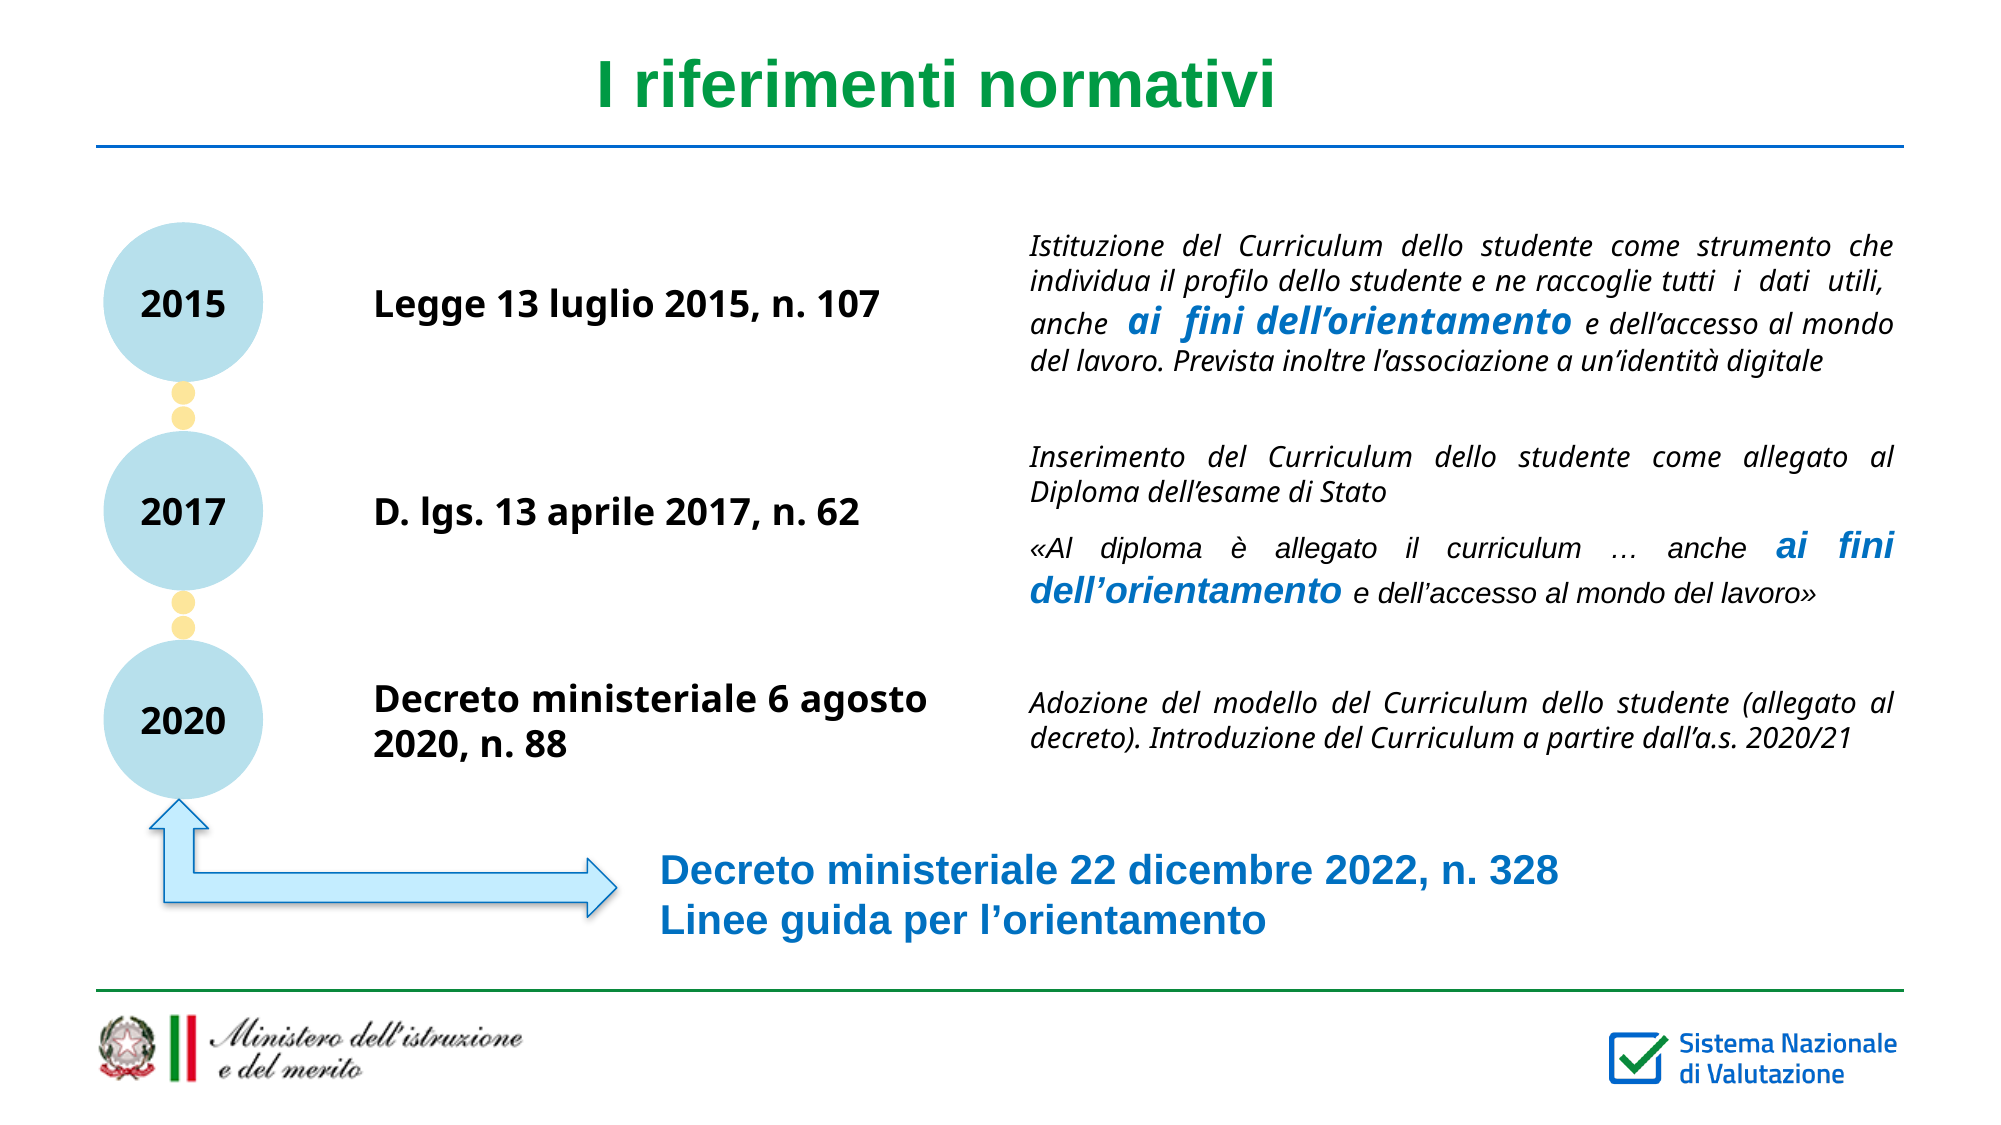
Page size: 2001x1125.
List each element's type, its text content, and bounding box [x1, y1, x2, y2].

text_box [148, 798, 618, 918]
text_box Decreto ministeriale 22 dicembre 2022, n. 328 Linee guida per l’orientamento [650, 834, 1938, 953]
text_box Adozione del modello del Curriculum dello studente (allegato al decreto). Introduzione del Curriculum a partire dall’a.s. 2020/21 [1021, 625, 1904, 814]
text_box D. lgs. 13 aprile 2017, n. 62 [364, 458, 938, 564]
text_box Inserimento del Curriculum dello studente come allegato al Diploma dell’esame di Stato «Al diploma è allegato il curriculum … anche ai fini dell’orientamento e dell’accesso al mondo del lavoro» [1021, 429, 1904, 619]
text_box 2015 [101, 220, 266, 383]
title I riferimenti normativi [96, 0, 1779, 194]
text_box 2020 [101, 639, 266, 802]
picture [1603, 1020, 1902, 1094]
text_box Decreto ministeriale 6 agosto 2020, n. 88 [364, 666, 938, 773]
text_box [171, 380, 196, 431]
text_box Legge 13 luglio 2015, n. 107 [364, 249, 938, 355]
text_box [171, 590, 196, 640]
text_box 2017 [101, 430, 266, 592]
text_box Istituzione del Curriculum dello studente come strumento che individua il profilo dello studente e ne raccoglie tutti i dati utili, anche ai fini dell’orientamento e dell’accesso al mondo del lavoro. Prevista inoltre l’associazione a un’identità digitale [1021, 207, 1904, 397]
